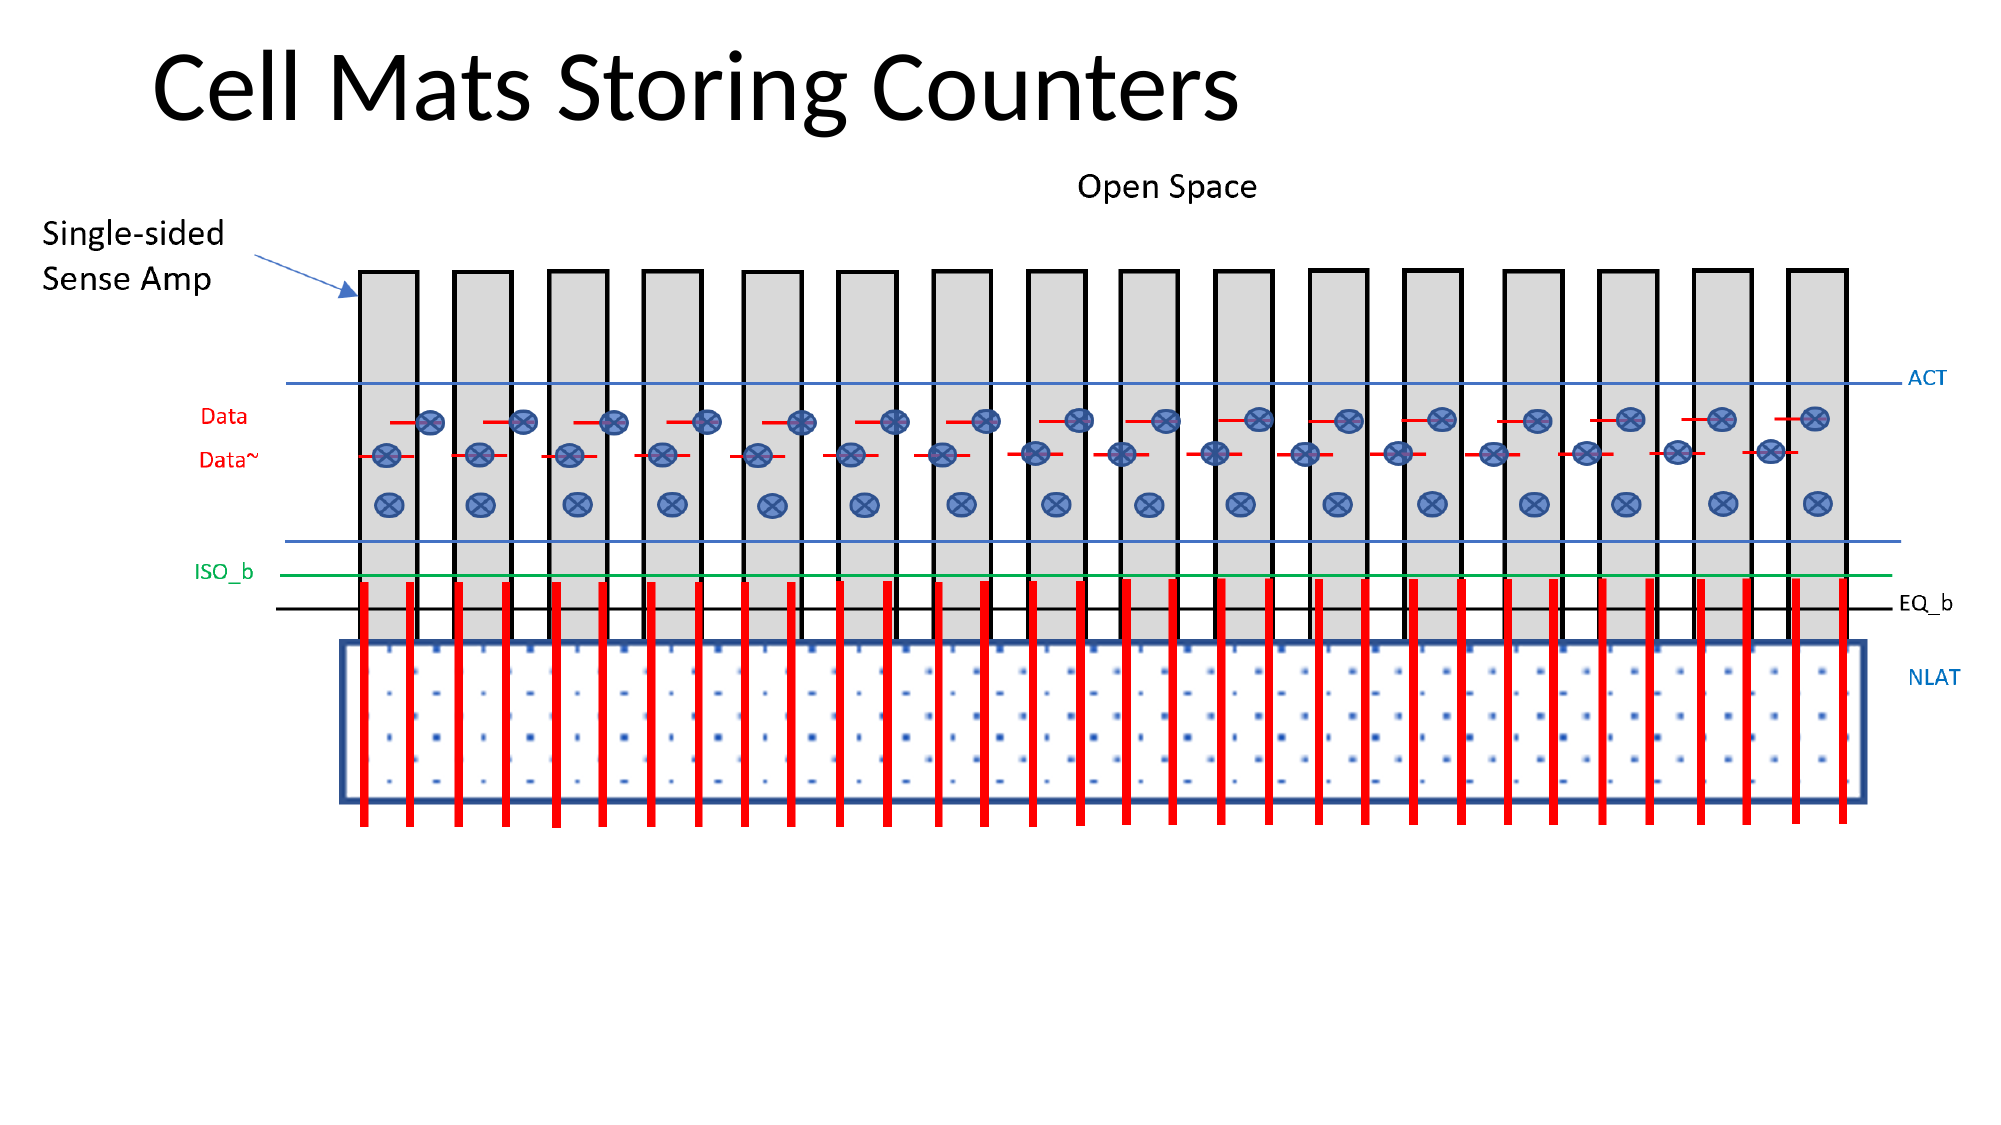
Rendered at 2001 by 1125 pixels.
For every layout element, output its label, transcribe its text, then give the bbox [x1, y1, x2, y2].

title Cell Mats Storing Counters [137, 24, 1920, 150]
picture [39, 159, 1961, 833]
